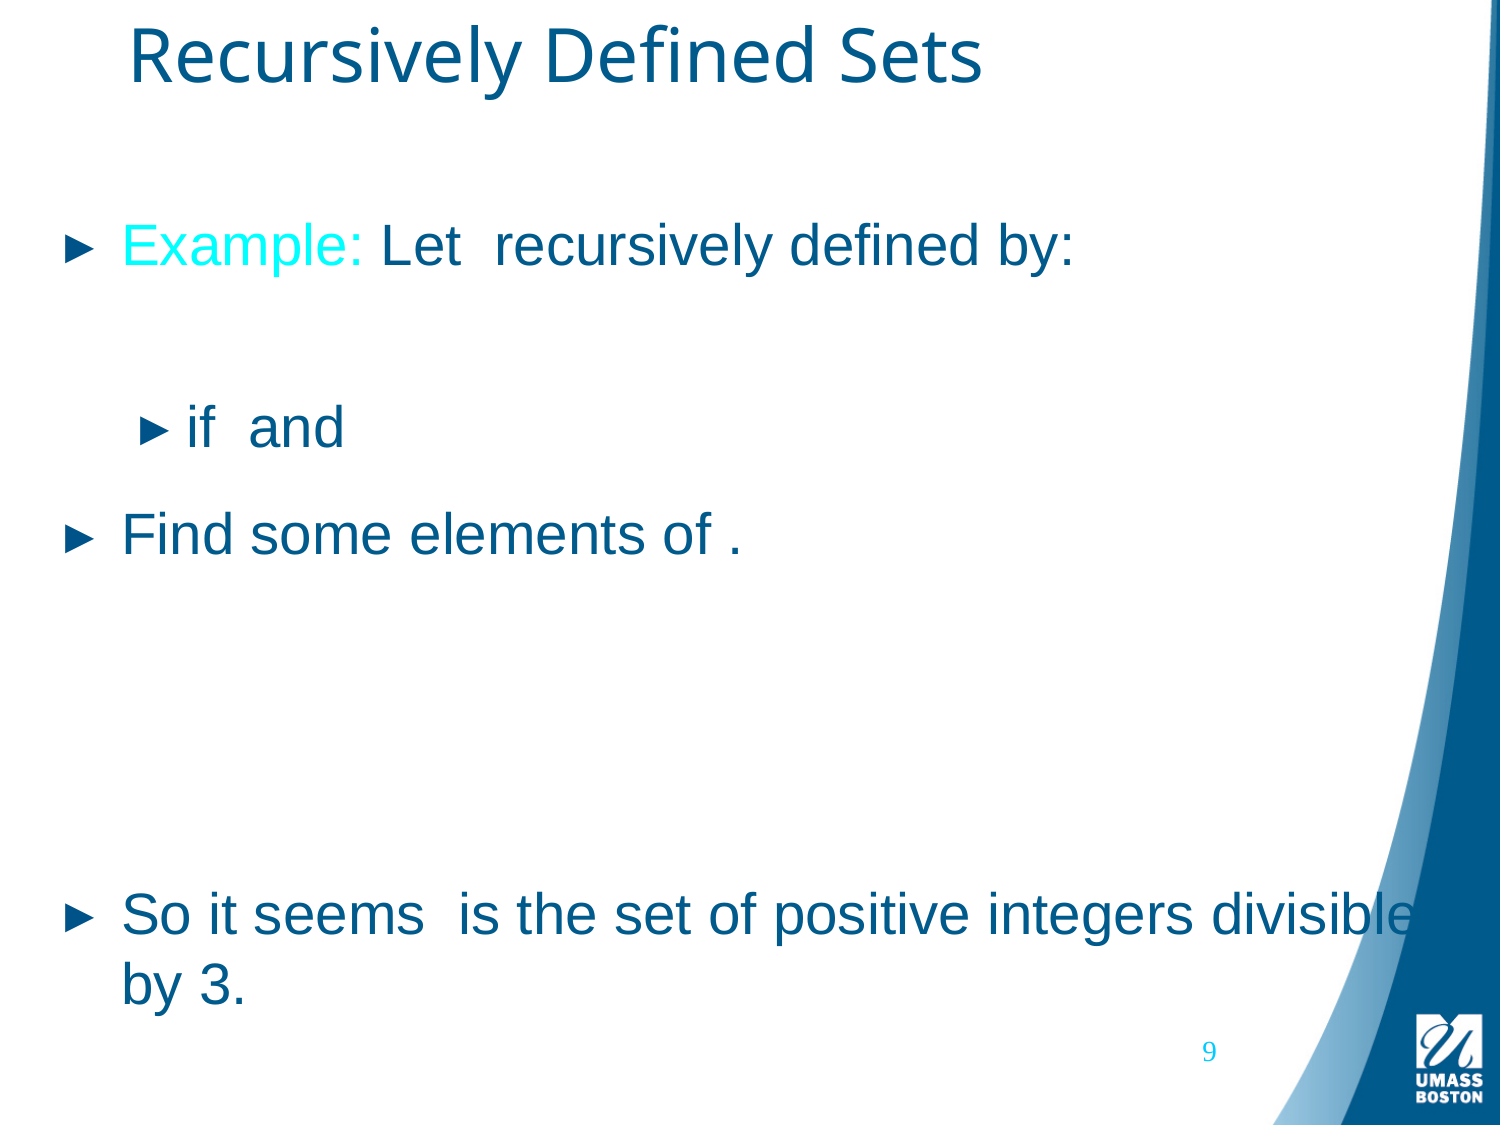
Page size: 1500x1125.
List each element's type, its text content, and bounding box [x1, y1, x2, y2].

title Recursively Defined Sets [112, 0, 1388, 175]
slide_number 9 [1187, 1025, 1500, 1100]
picture [0, 0, 1500, 1125]
picture [1439, 1100, 1448, 1105]
picture [1461, 1100, 1476, 1105]
picture [1452, 1100, 1461, 1107]
